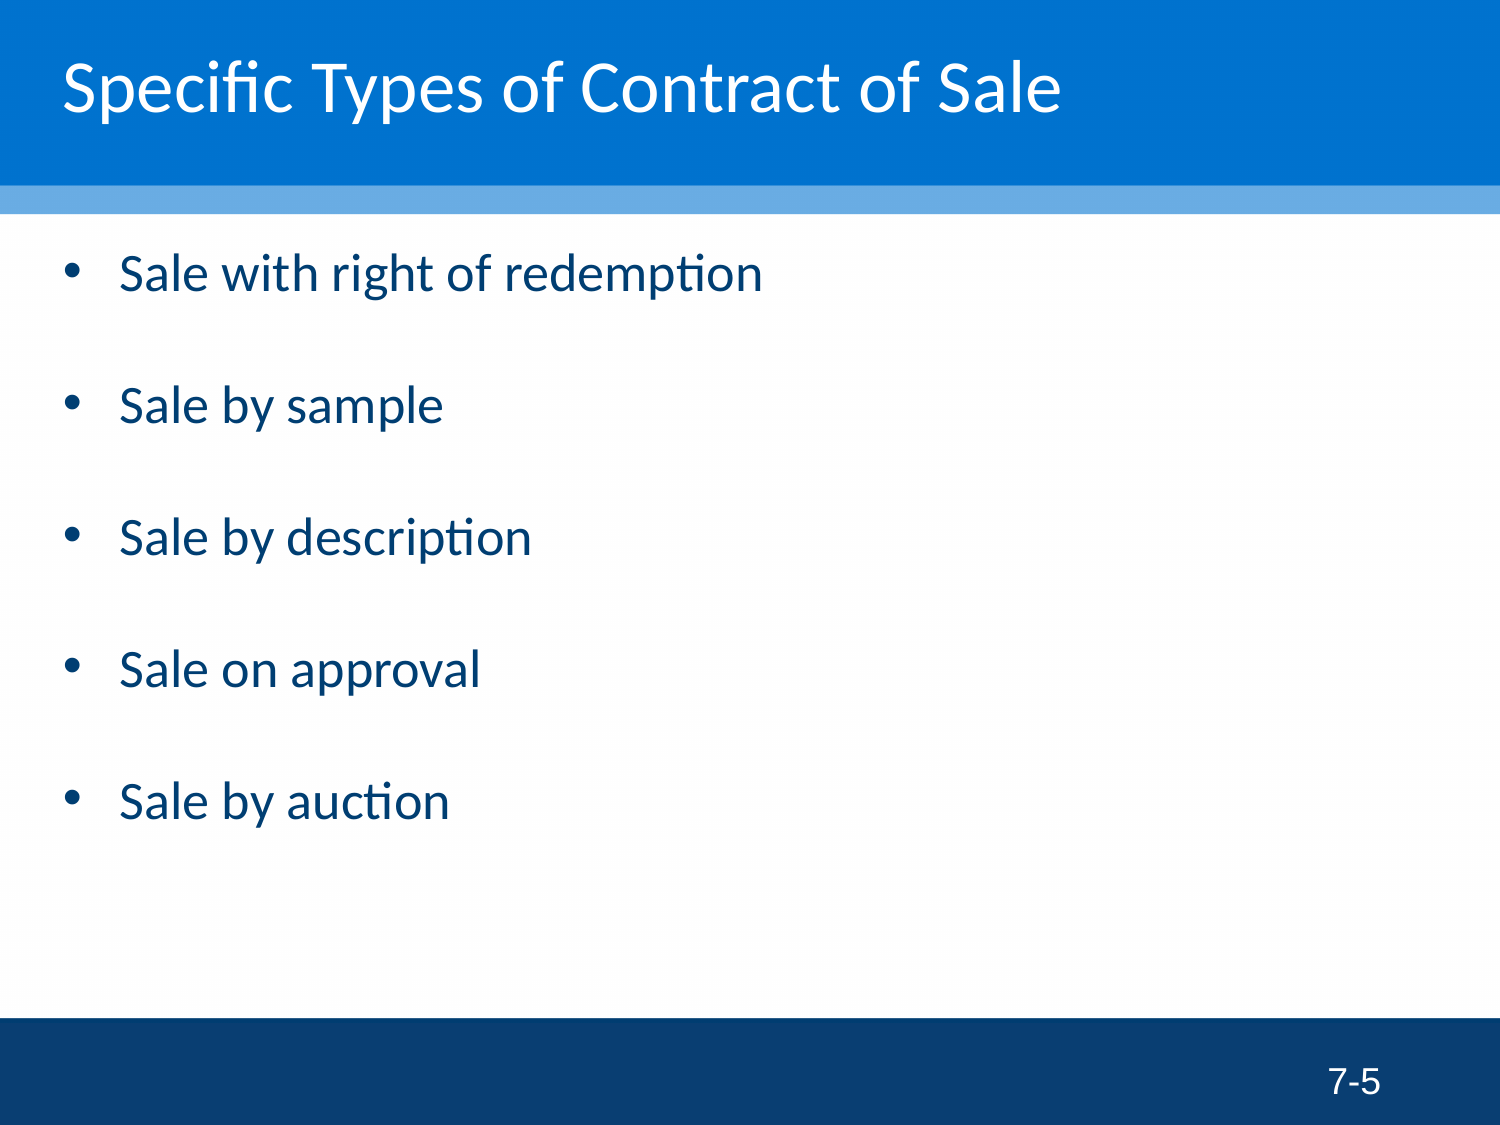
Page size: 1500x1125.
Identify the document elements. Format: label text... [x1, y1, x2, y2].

text_box 7-5 [1312, 1049, 1500, 1125]
title Specific Types of Contract of Sale [63, 37, 1437, 107]
list Sale with right of redemption Sale by sample Sale by description Sale on approval Sale by auction [63, 249, 1437, 918]
picture [0, 0, 1500, 1125]
